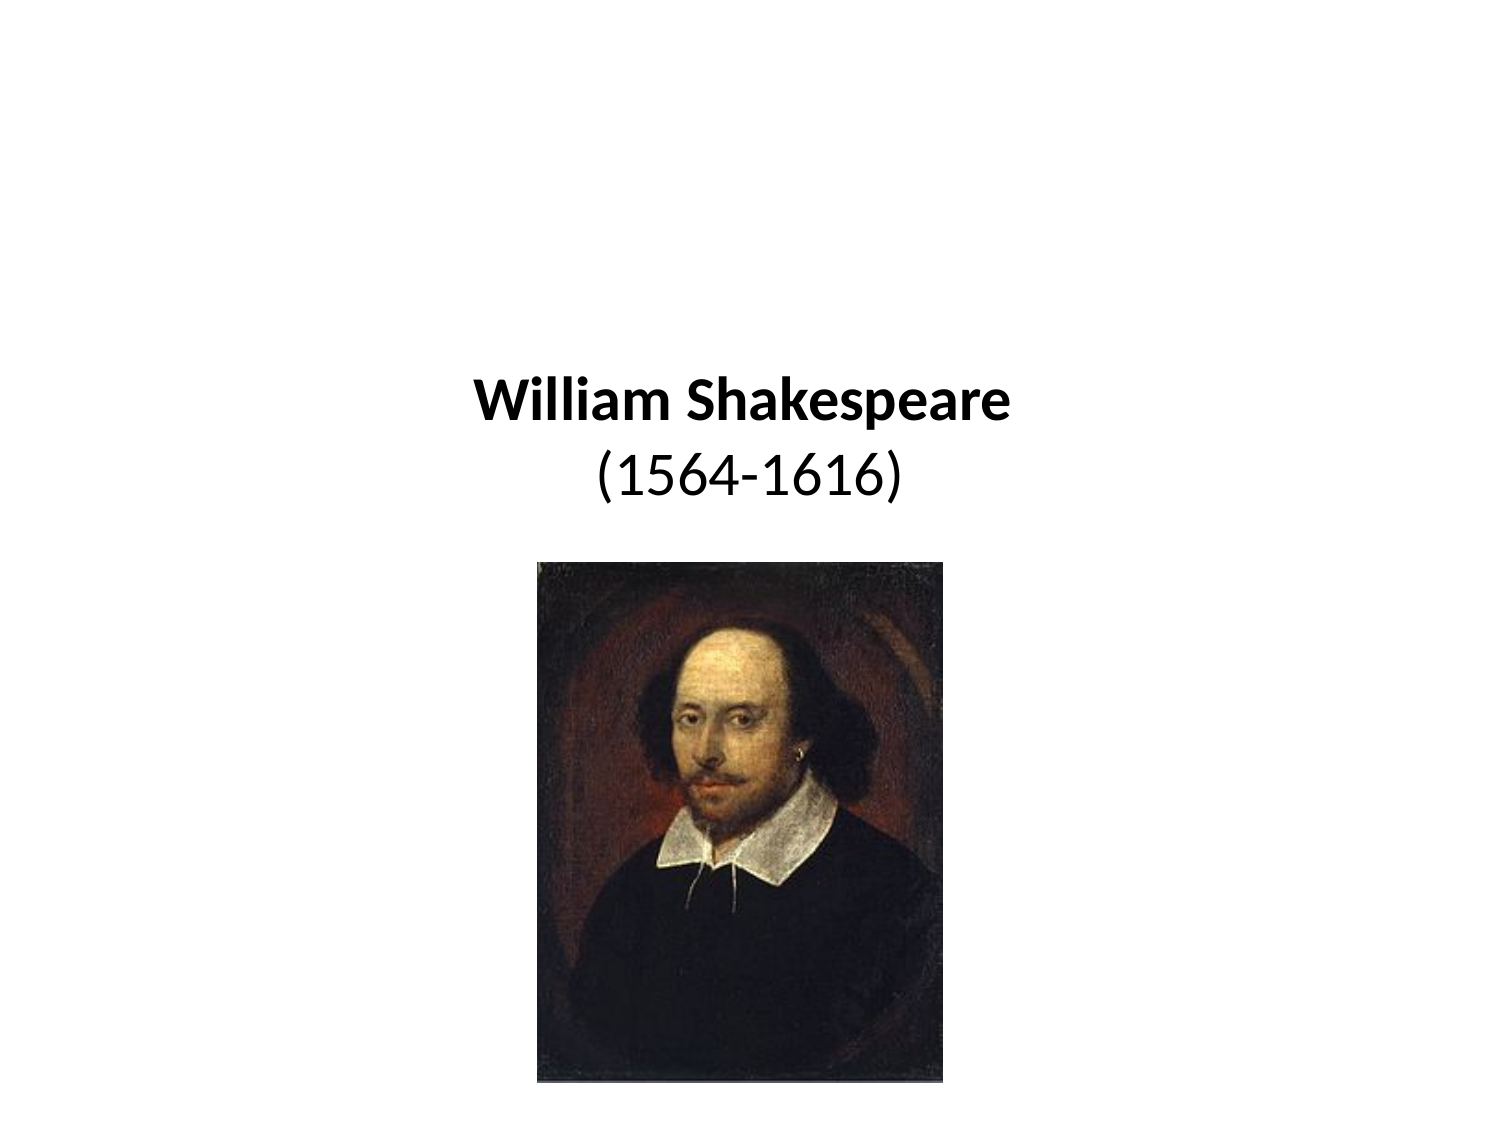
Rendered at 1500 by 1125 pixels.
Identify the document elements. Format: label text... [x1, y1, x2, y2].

picture [537, 562, 944, 1083]
title William Shakespeare (1564-1616) [112, 349, 1388, 591]
